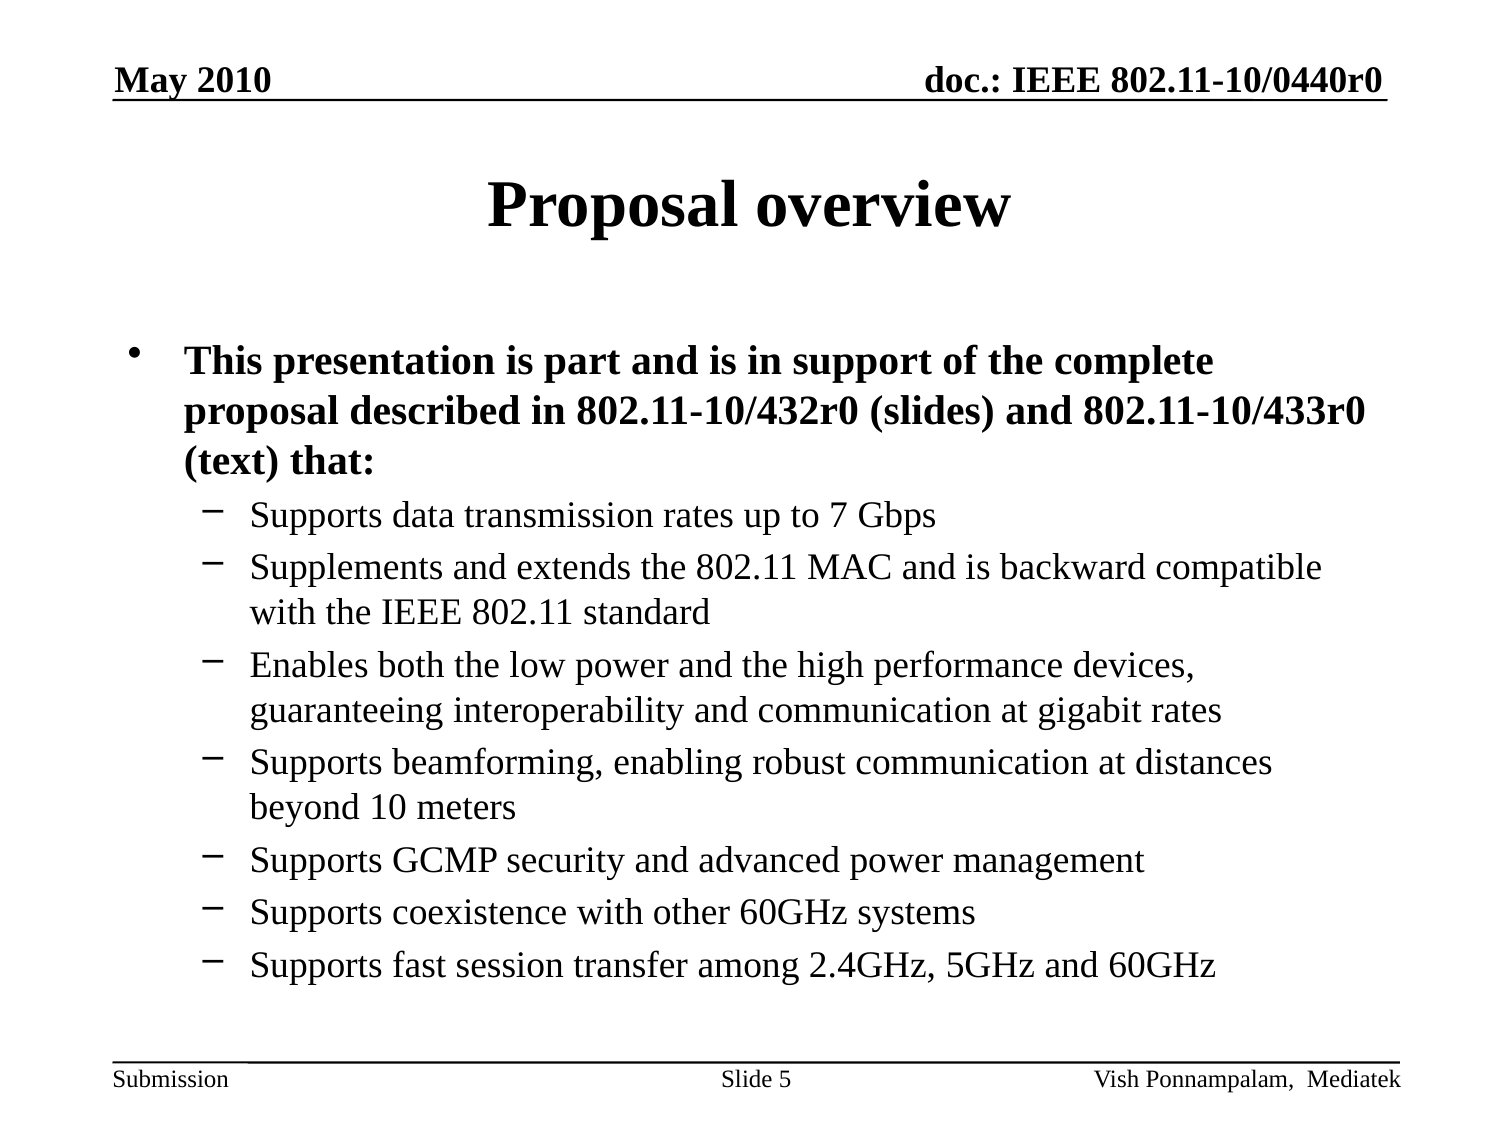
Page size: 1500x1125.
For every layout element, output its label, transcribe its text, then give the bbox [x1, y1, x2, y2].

slide_number Slide 5 [712, 1061, 800, 1093]
list This presentation is part and is in support of the complete proposal described in 802.11-10/432r0 (slides) and 802.11-10/433r0 (text) that: Supports data transmission rates up to 7 Gbps Supplements and extends the 802.11 MAC and is backward compatible with the IEEE 802.11 standard Enables both the low power and the high performance devices, guaranteeing interoperability and communication at gigabit rates Supports beamforming, enabling robust communication at distances beyond 10 meters Supports GCMP security and advanced power management Supports coexistence with other 60GHz systems Supports fast session transfer among 2.4GHz, 5GHz and 60GHz [112, 324, 1388, 1001]
footer Vish Ponnampalam, Mediatek [1089, 1061, 1402, 1093]
title Proposal overview [112, 112, 1388, 288]
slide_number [114, 54, 274, 101]
